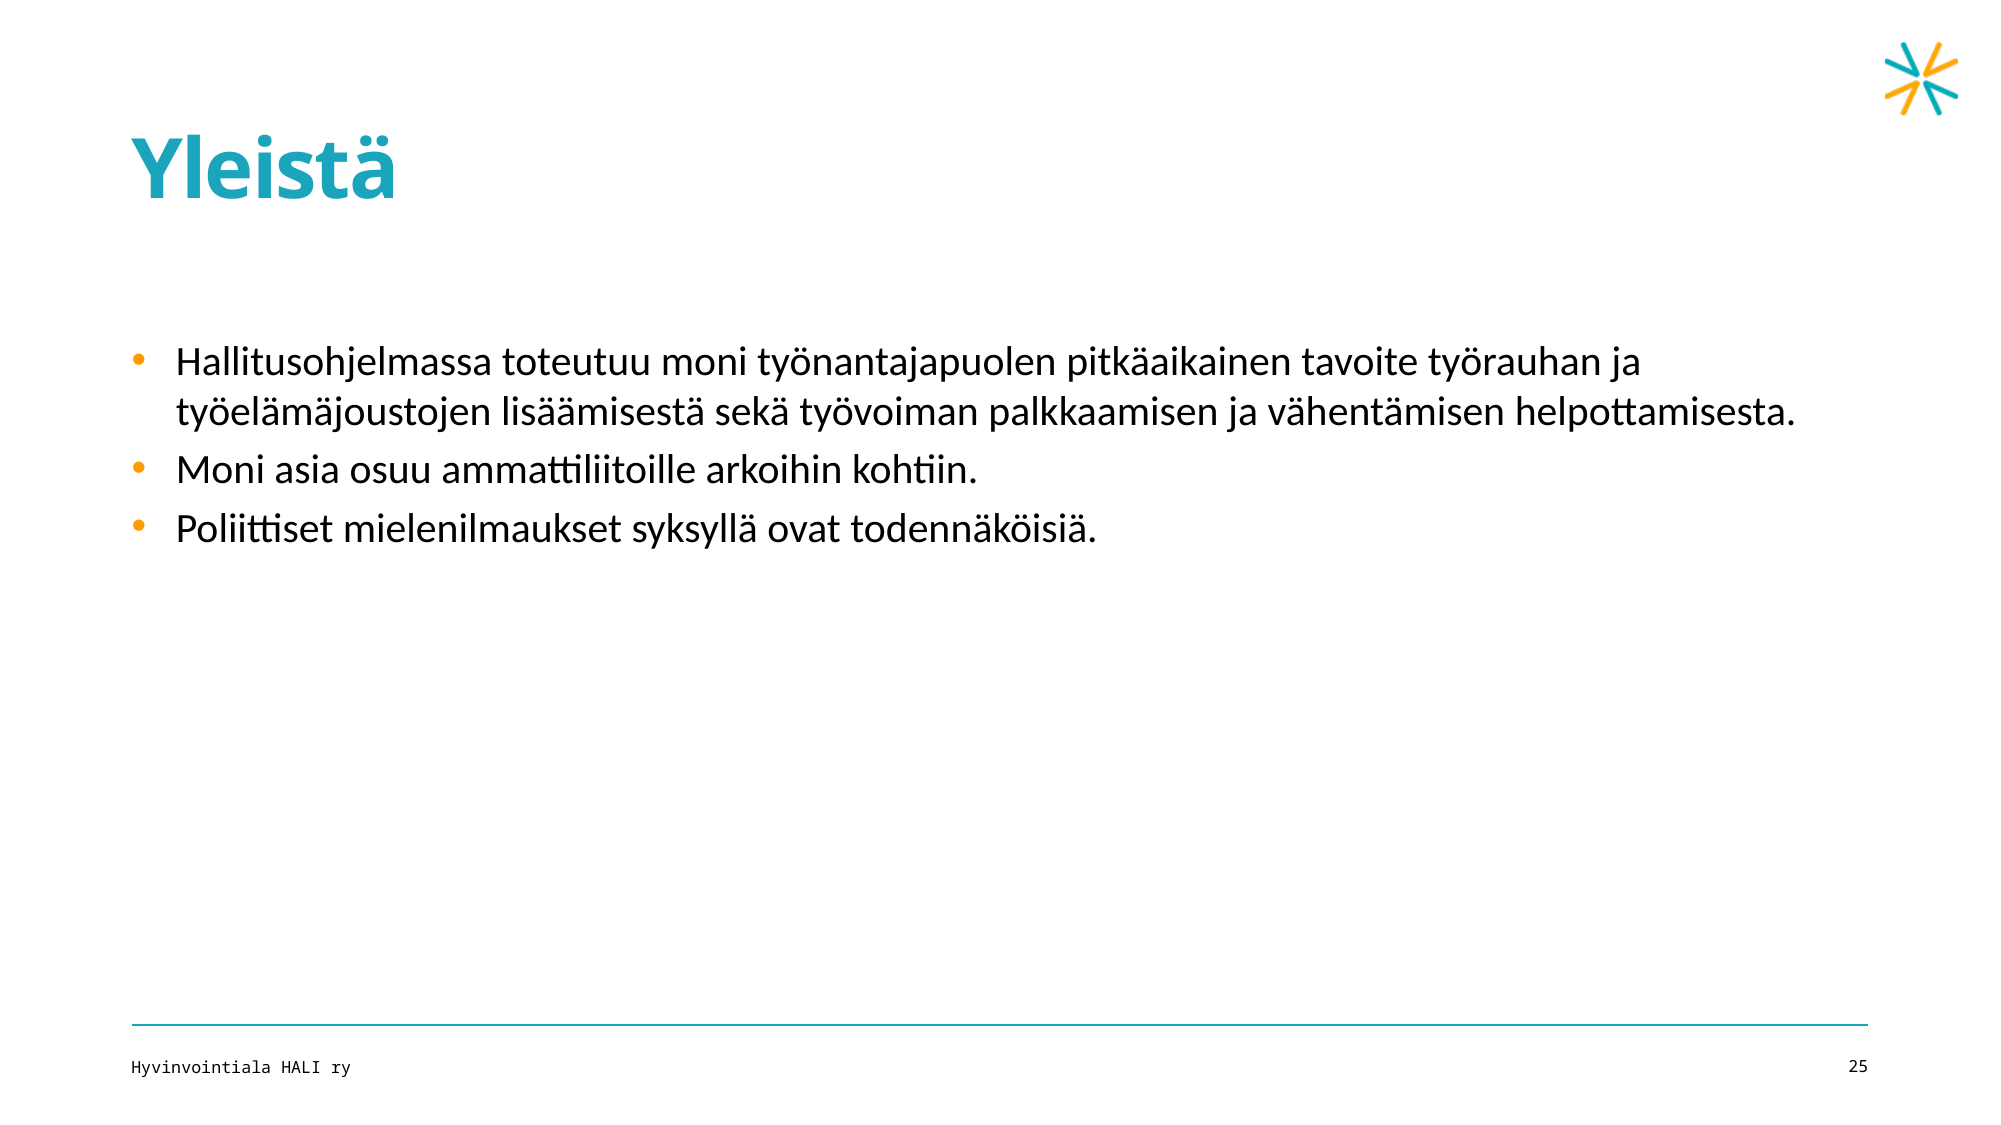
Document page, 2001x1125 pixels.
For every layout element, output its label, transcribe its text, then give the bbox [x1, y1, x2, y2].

title Yleistä [131, 130, 1869, 315]
list Hallitusohjelmassa toteutuu moni työnantajapuolen pitkäaikainen tavoite työrauhan ja työelämäjoustojen lisäämisestä sekä työvoiman palkkaamisen ja vähentämisen helpottamisesta. Moni asia osuu ammattiliitoille arkoihin kohtiin. Poliittiset mielenilmaukset syksyllä ovat todennäköisiä. [131, 333, 1869, 1002]
slide_number 25 [1774, 1048, 1869, 1086]
footer Hyvinvointiala HALI ry [131, 1048, 653, 1086]
picture [1884, 42, 1959, 116]
